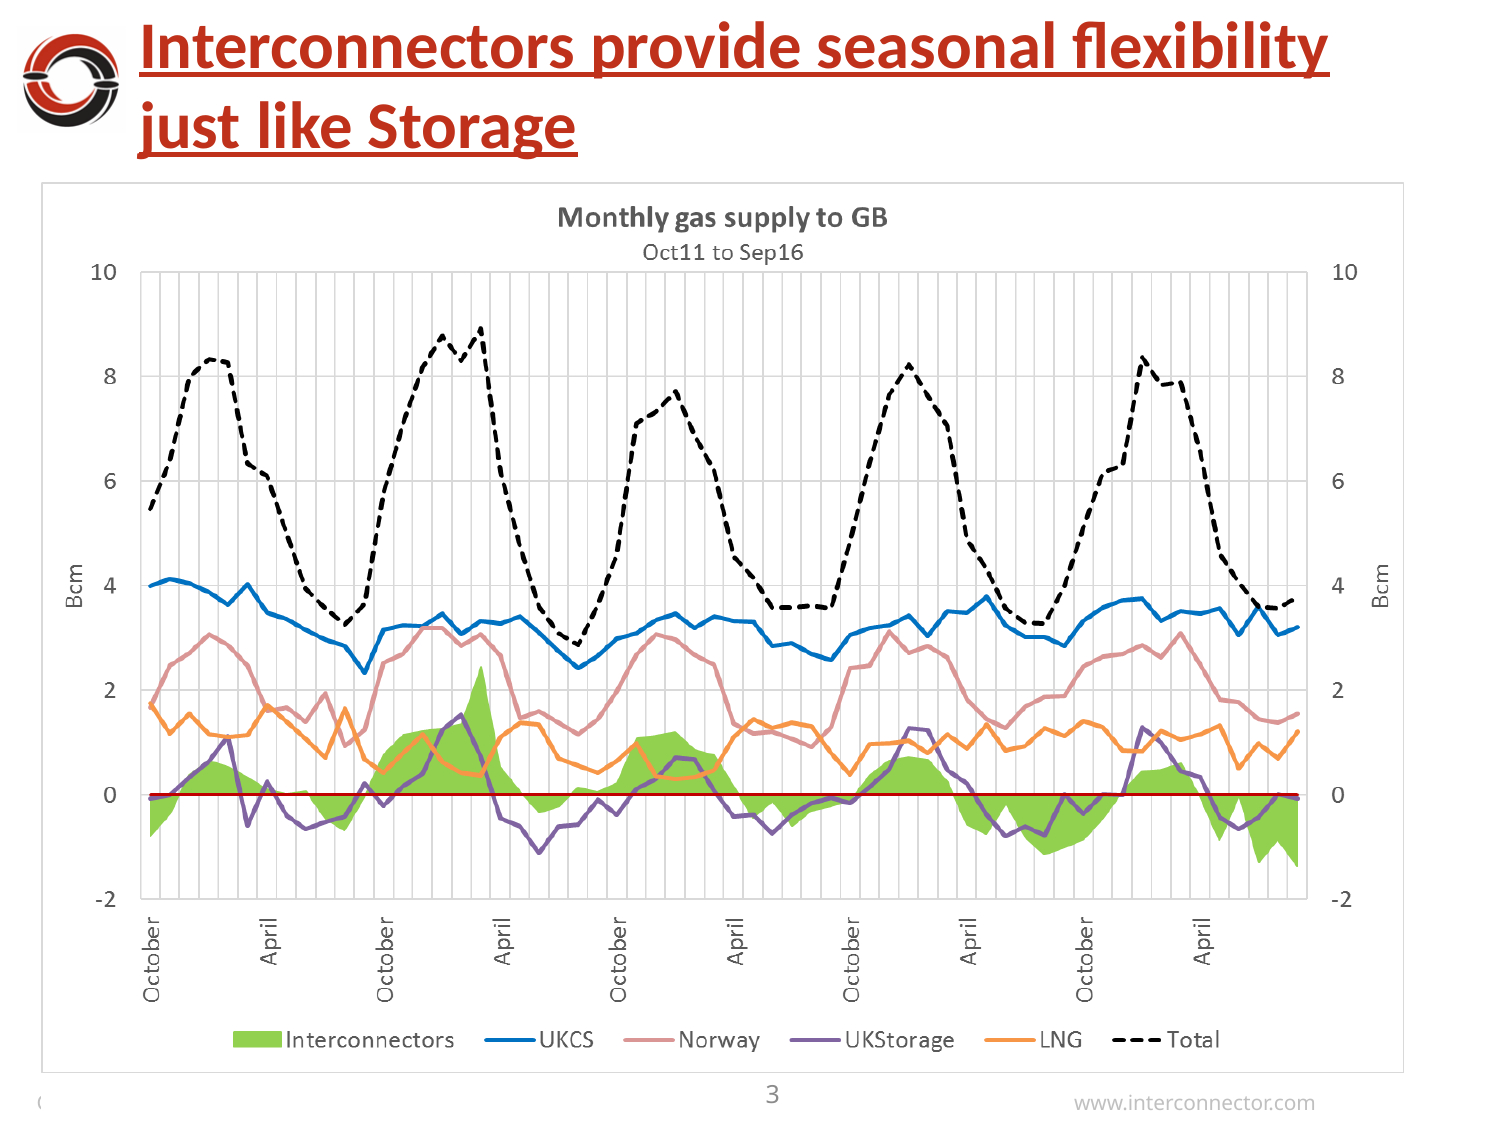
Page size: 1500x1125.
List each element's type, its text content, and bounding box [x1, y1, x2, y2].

title Interconnectors provide seasonal flexibility just like Storage [123, 18, 1353, 145]
slide_number 3 [597, 1080, 948, 1125]
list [40, 181, 1404, 1074]
picture [17, 26, 123, 133]
